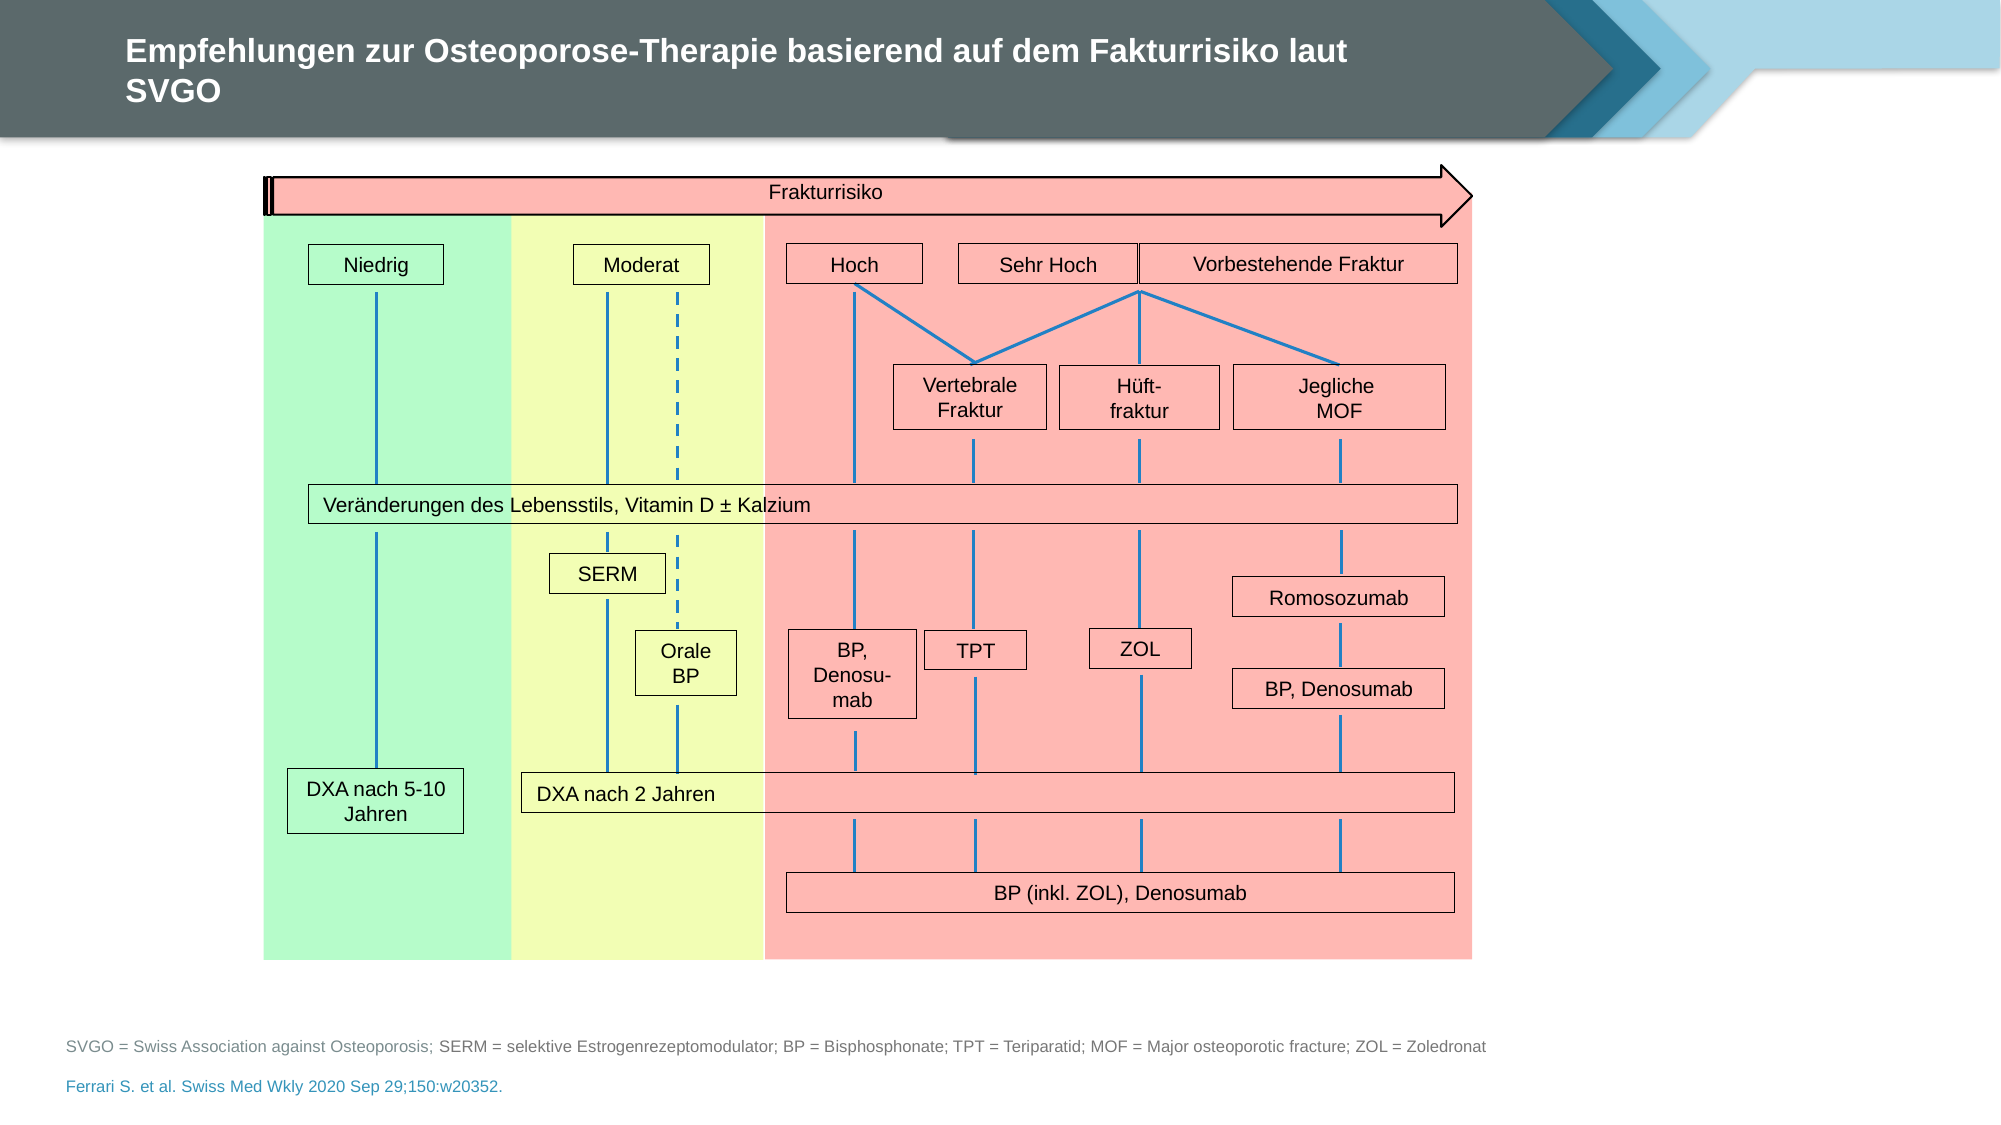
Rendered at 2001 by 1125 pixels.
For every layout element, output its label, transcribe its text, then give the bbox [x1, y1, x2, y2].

text_box SVGO = Swiss Association against Osteoporosis; SERM = selektive Estrogenrezeptomodulator; BP = Bisphosphonate; TPT = Teriparatid; MOF = Major osteoporotic fracture; ZOL = Zoledronat Ferrari S. et al. Swiss Med Wkly 2020 Sep 29;150:w20352. [51, 1028, 1620, 1104]
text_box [263, 164, 1473, 961]
title Empfehlungen zur Osteoporose-Therapie basierend auf dem Fakturrisiko laut SVGO [110, 18, 1451, 119]
